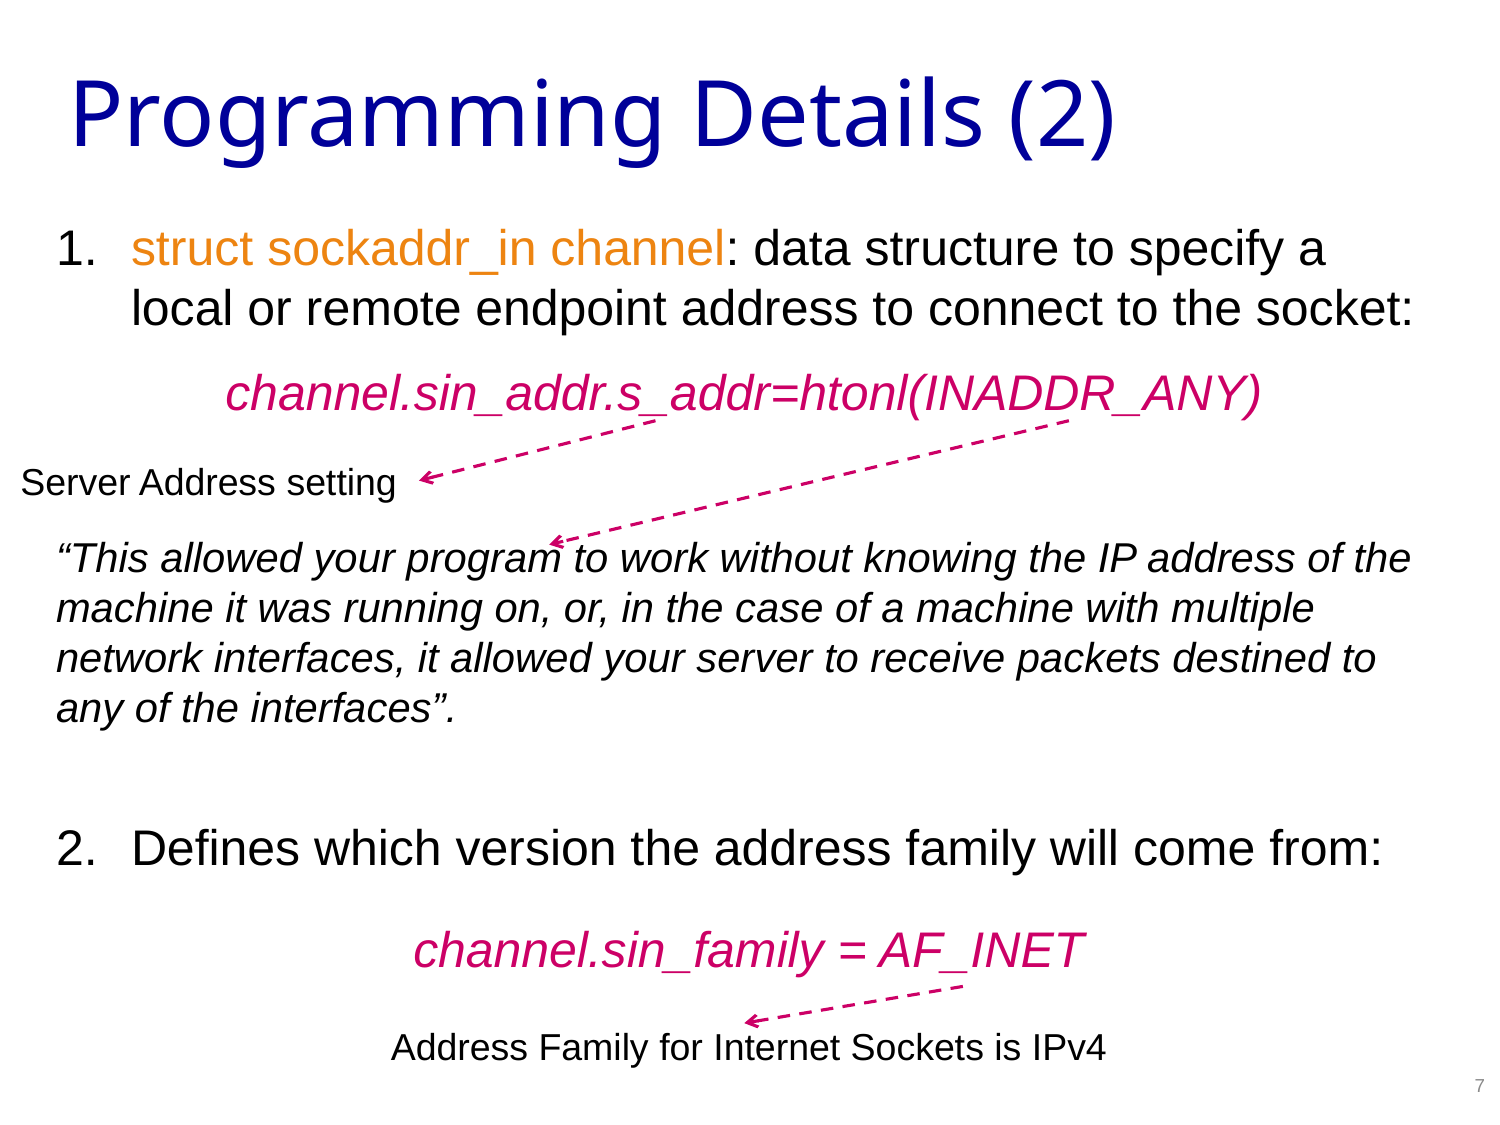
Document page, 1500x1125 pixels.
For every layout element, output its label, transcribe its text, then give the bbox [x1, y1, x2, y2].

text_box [549, 420, 1069, 545]
slide_number 7 [1403, 1044, 1500, 1125]
text_box channel.sin_family = AF_INET Address Family for Internet Sockets is IPv4 [46, 910, 1452, 1075]
text_box struct sockaddr_in channel: data structure to specify a local or remote endpoint address to connect to the socket: channel.sin_addr.s_addr=htonl(INADDR_ANY) “This allowed your program to work without knowing the IP address of the machine it was running on, or, in the case of a machine with multiple network interfaces, it allowed your server to receive packets destined to any of the interfaces”. Defines which version the address family will come from: [41, 208, 1448, 1000]
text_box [744, 986, 963, 1024]
title Programming Details (2) [53, 69, 1329, 164]
text_box Server Address setting [5, 450, 419, 511]
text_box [418, 420, 549, 482]
